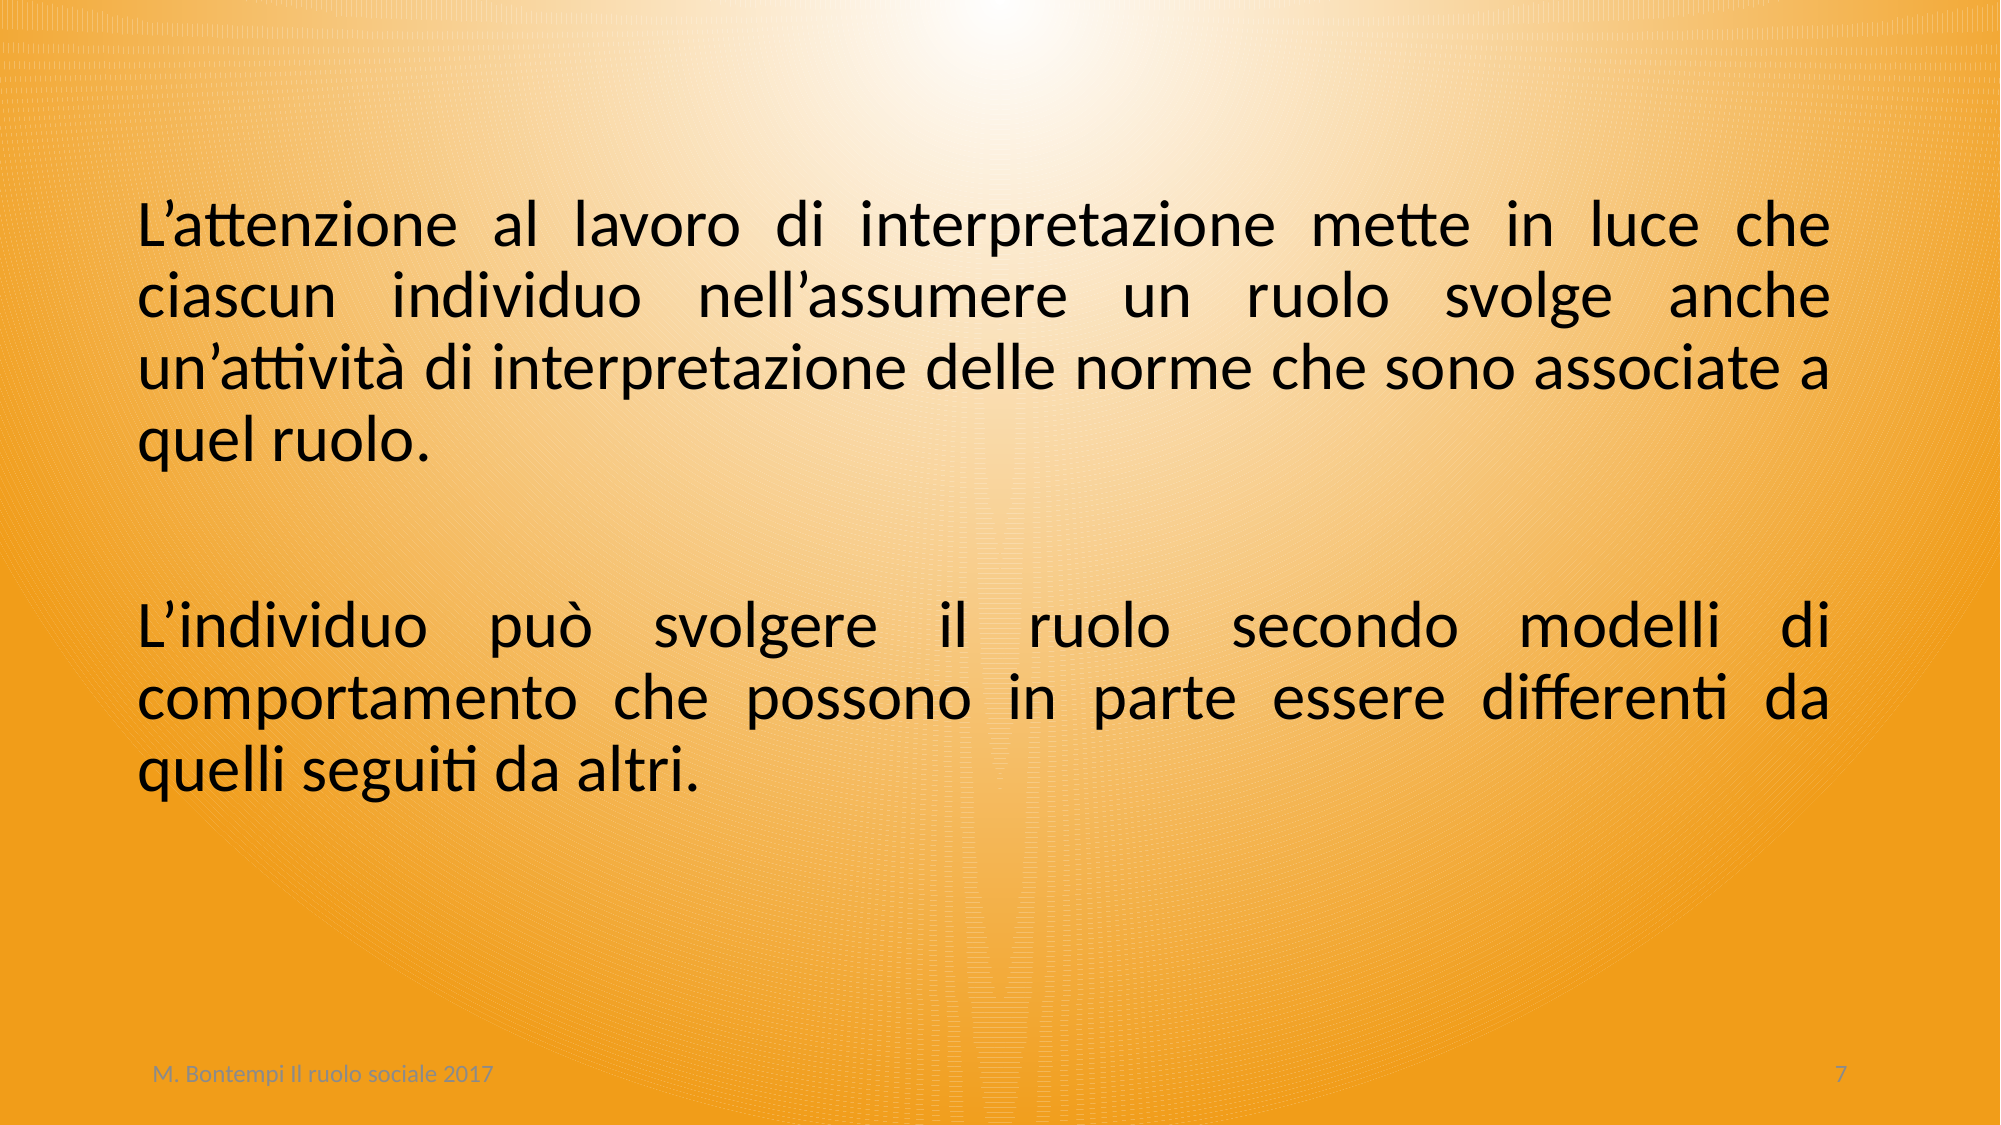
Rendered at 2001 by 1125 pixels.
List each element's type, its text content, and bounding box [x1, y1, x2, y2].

list L’attenzione al lavoro di interpretazione mette in luce che ciascun individuo nell’assumere un ruolo svolge anche un’attività di interpretazione delle norme che sono associate a quel ruolo. L’individuo può svolgere il ruolo secondo modelli di comportamento che possono in parte essere differenti da quelli seguiti da altri. [123, 181, 1848, 895]
slide_number M. Bontempi Il ruolo sociale 2017 [137, 1042, 588, 1103]
slide_number 7 [1412, 1042, 1863, 1103]
